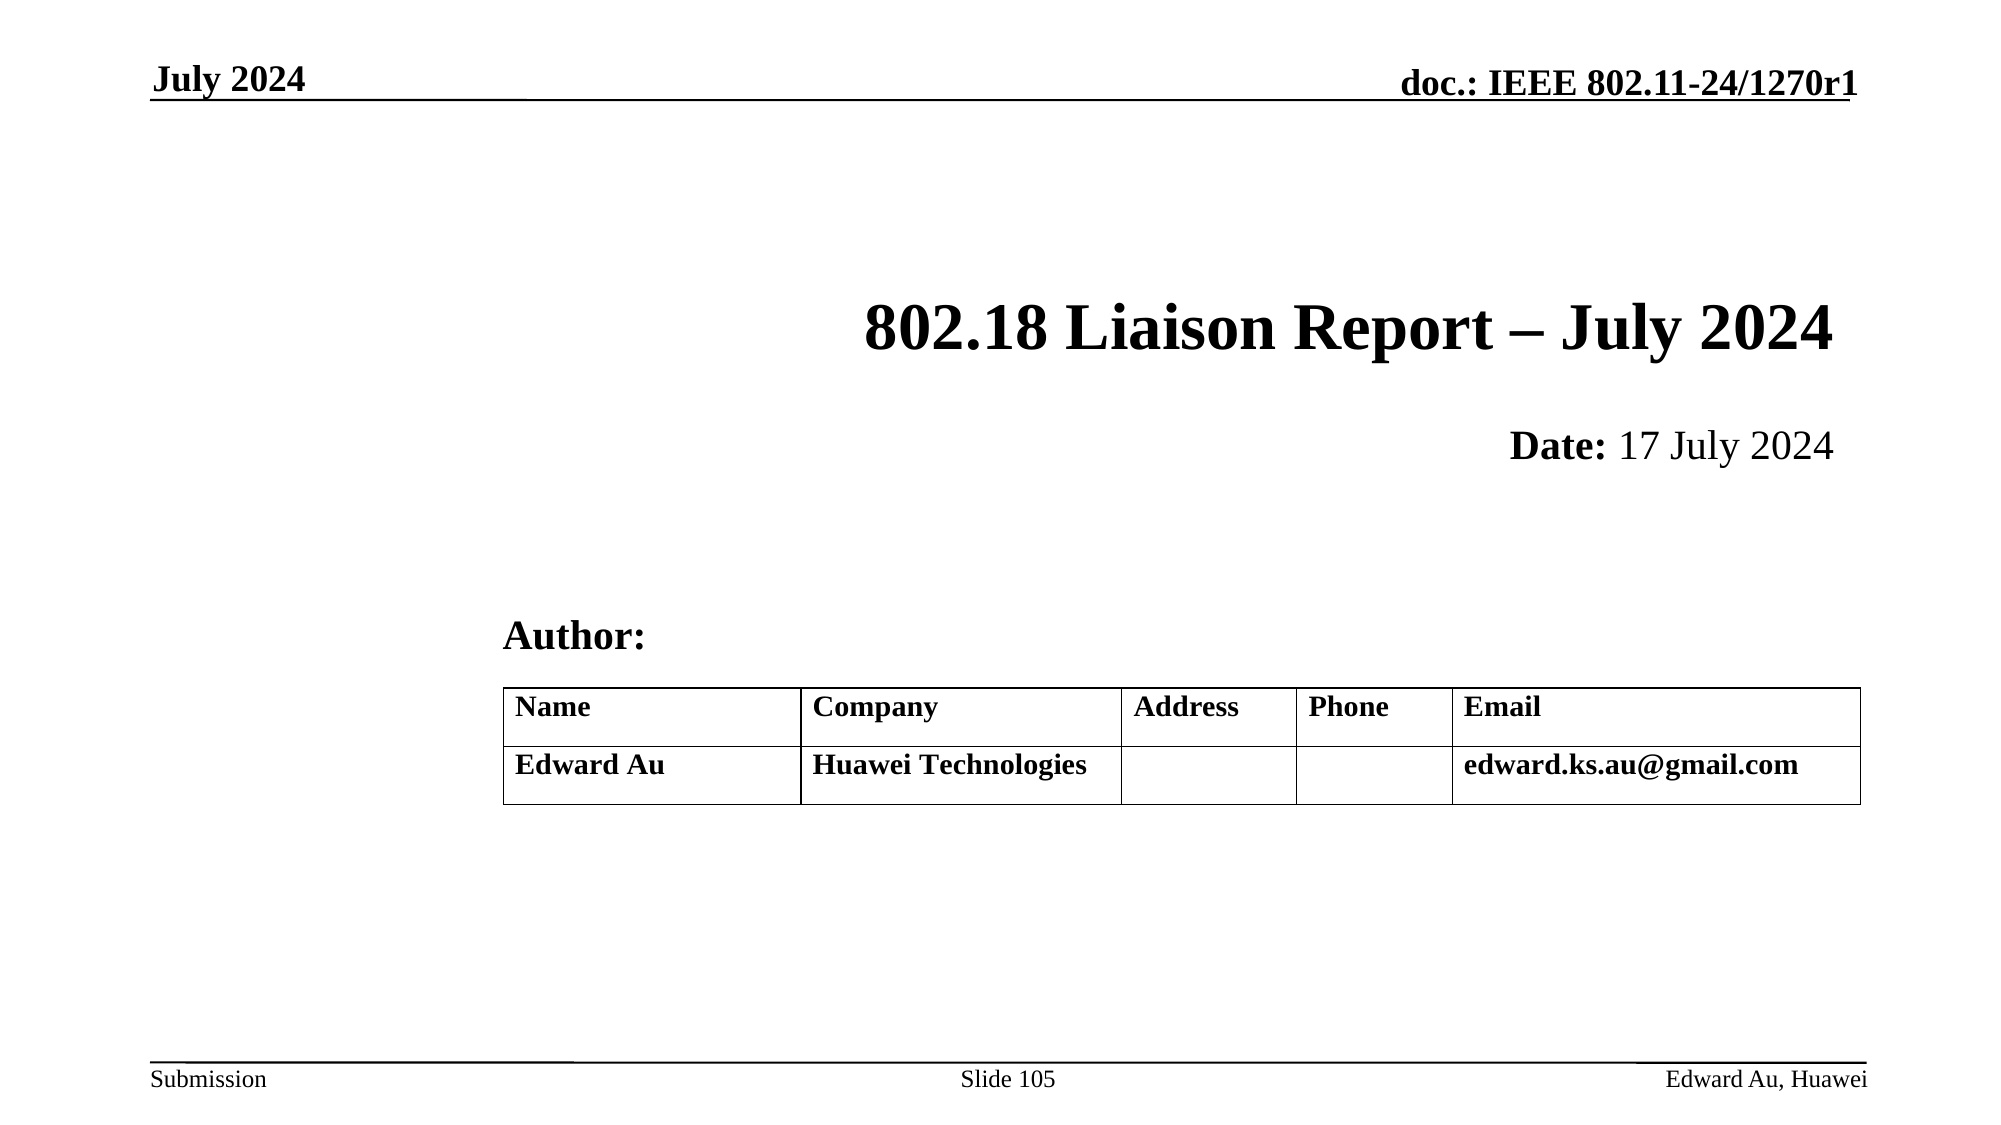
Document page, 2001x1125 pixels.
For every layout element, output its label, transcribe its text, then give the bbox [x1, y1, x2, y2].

title 802.18 Liaison Report – July 2024 [574, 235, 1851, 410]
list Date: 17 July 2024 [574, 410, 1851, 538]
text_box Author: [487, 599, 725, 663]
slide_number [152, 54, 563, 100]
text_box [487, 687, 1898, 1125]
